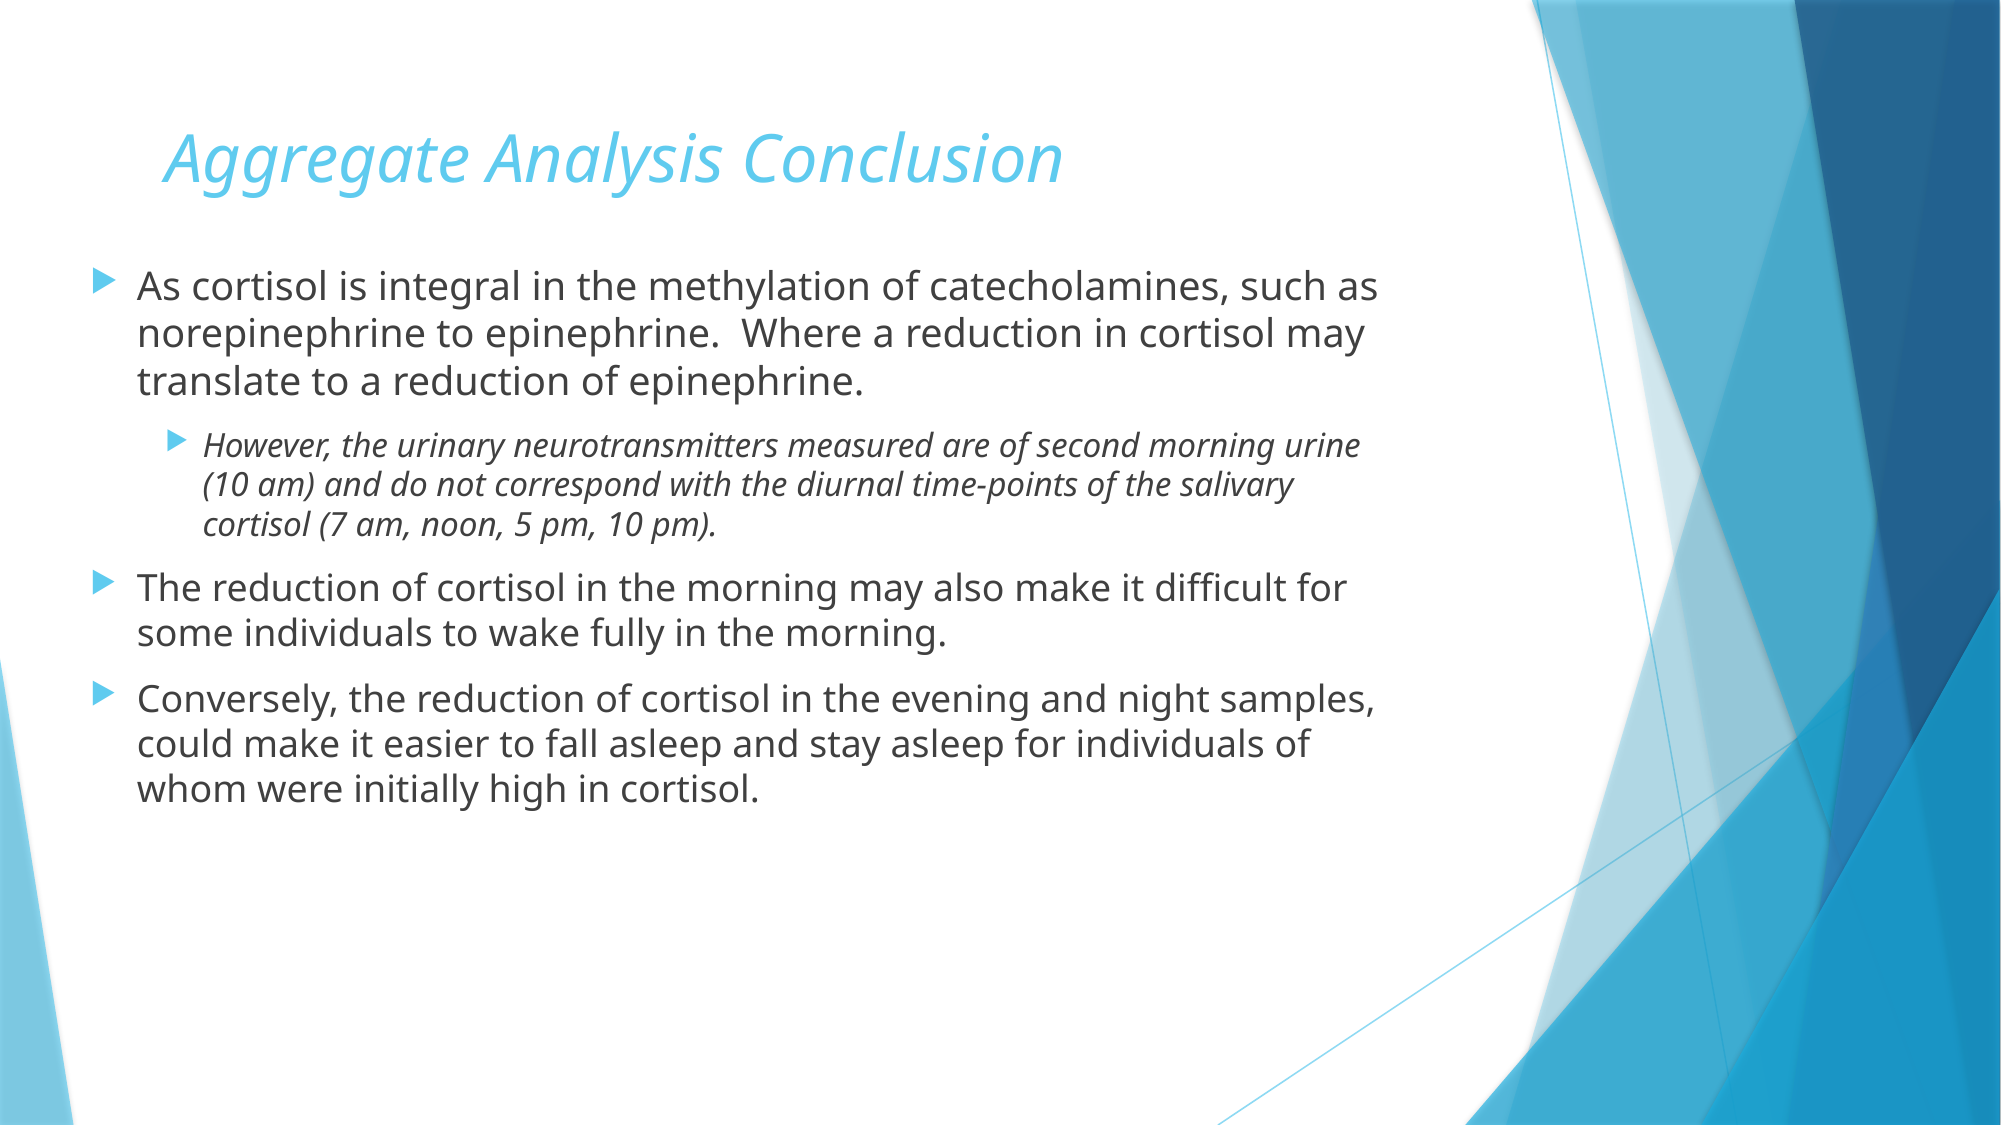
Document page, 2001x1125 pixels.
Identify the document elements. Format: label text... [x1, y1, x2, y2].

list As cortisol is integral in the methylation of catecholamines, such as norepinephrine to epinephrine. Where a reduction in cortisol may translate to a reduction of epinephrine. However, the urinary neurotransmitters measured are of second morning urine (10 am) and do not correspond with the diurnal time-points of the salivary cortisol (7 am, noon, 5 pm, 10 pm). The reduction of cortisol in the morning may also make it difficult for some individuals to wake fully in the morning. Conversely, the reduction of cortisol in the evening and night samples, could make it easier to fall asleep and stay asleep for individuals of whom were initially high in cortisol. [0, 253, 1411, 890]
title Aggregate Analysis Conclusion [0, 99, 1411, 253]
